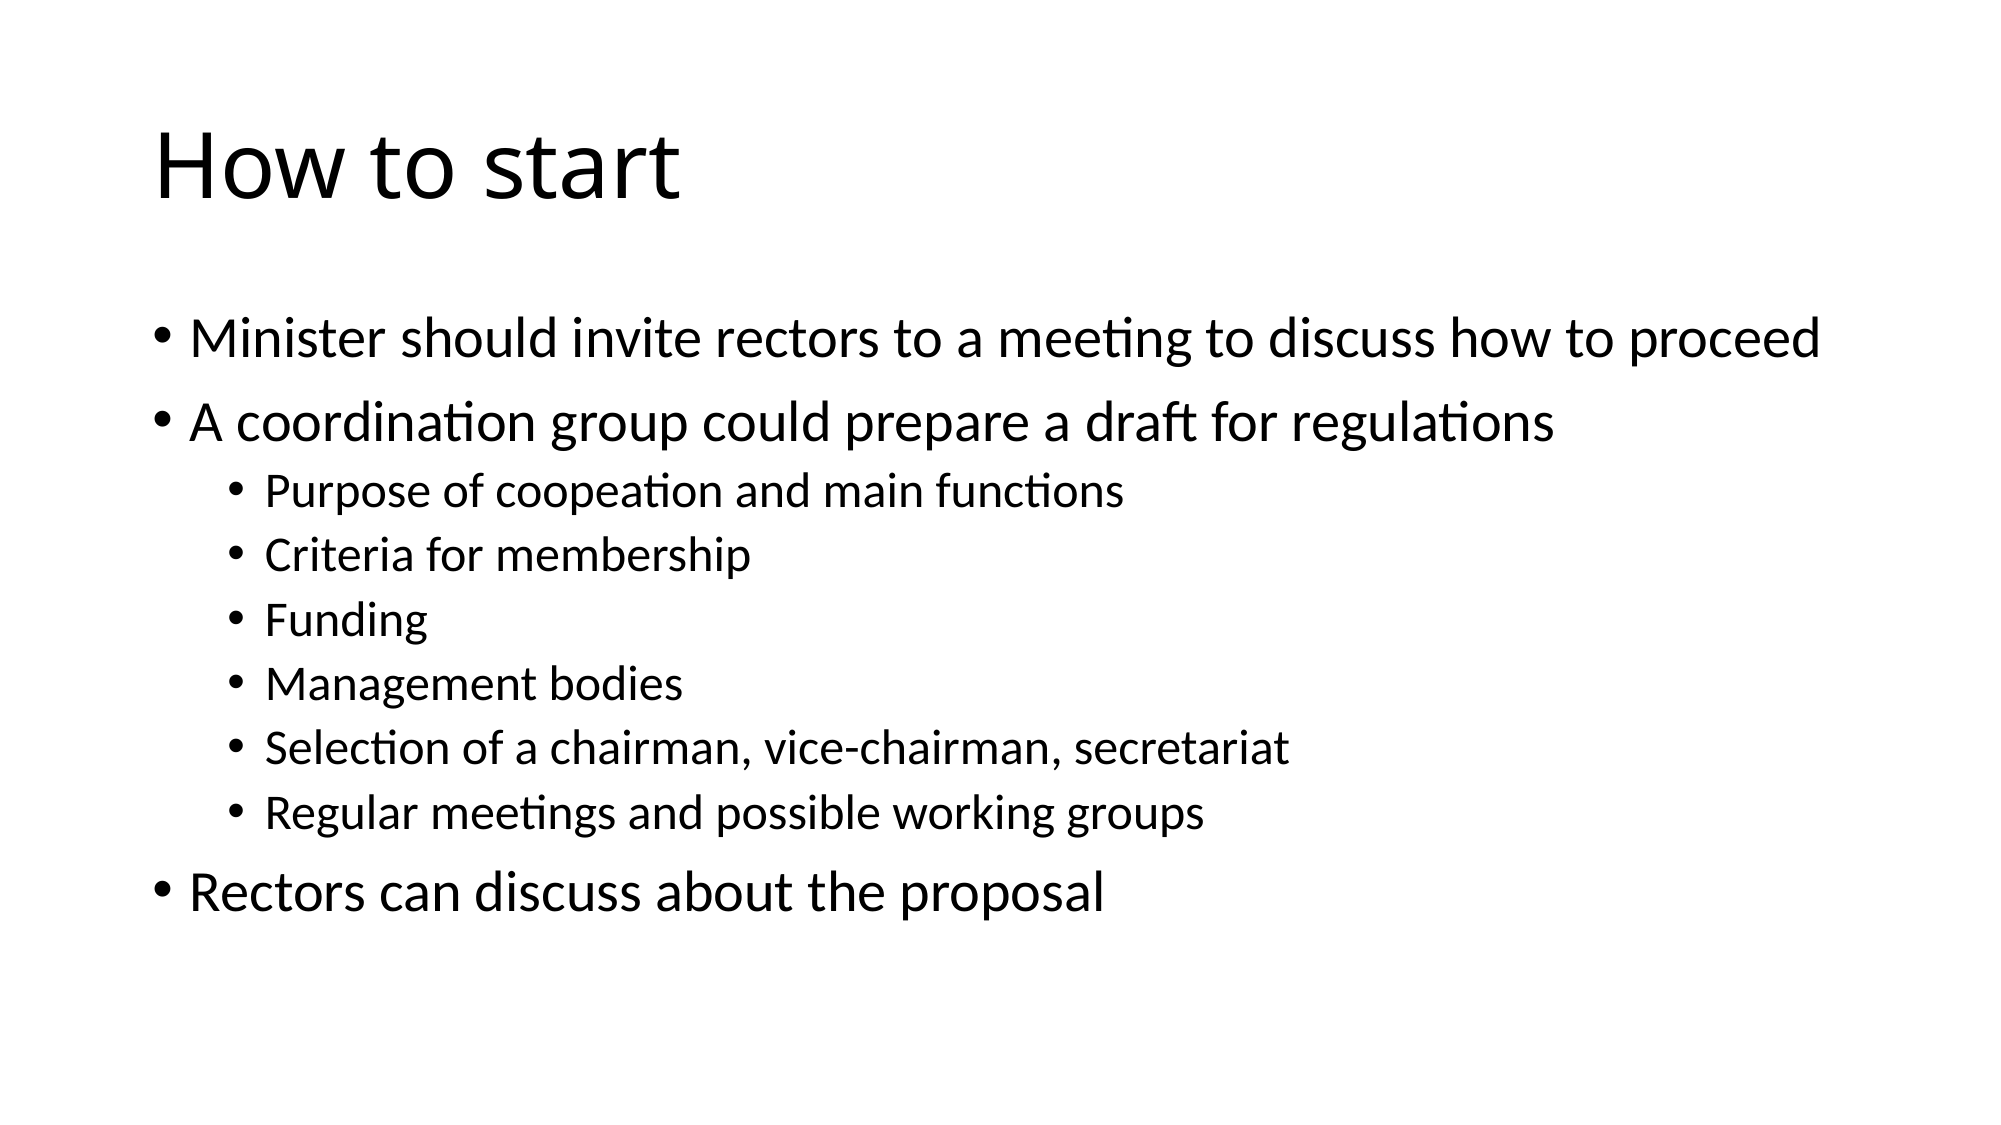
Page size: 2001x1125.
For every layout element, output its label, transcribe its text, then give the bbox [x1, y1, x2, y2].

list Minister should invite rectors to a meeting to discuss how to proceed A coordination group could prepare a draft for regulations Purpose of coopeation and main functions Criteria for membership Funding Management bodies Selection of a chairman, vice-chairman, secretariat Regular meetings and possible working groups Rectors can discuss about the proposal [137, 299, 1863, 1014]
title How to start [137, 59, 1863, 278]
